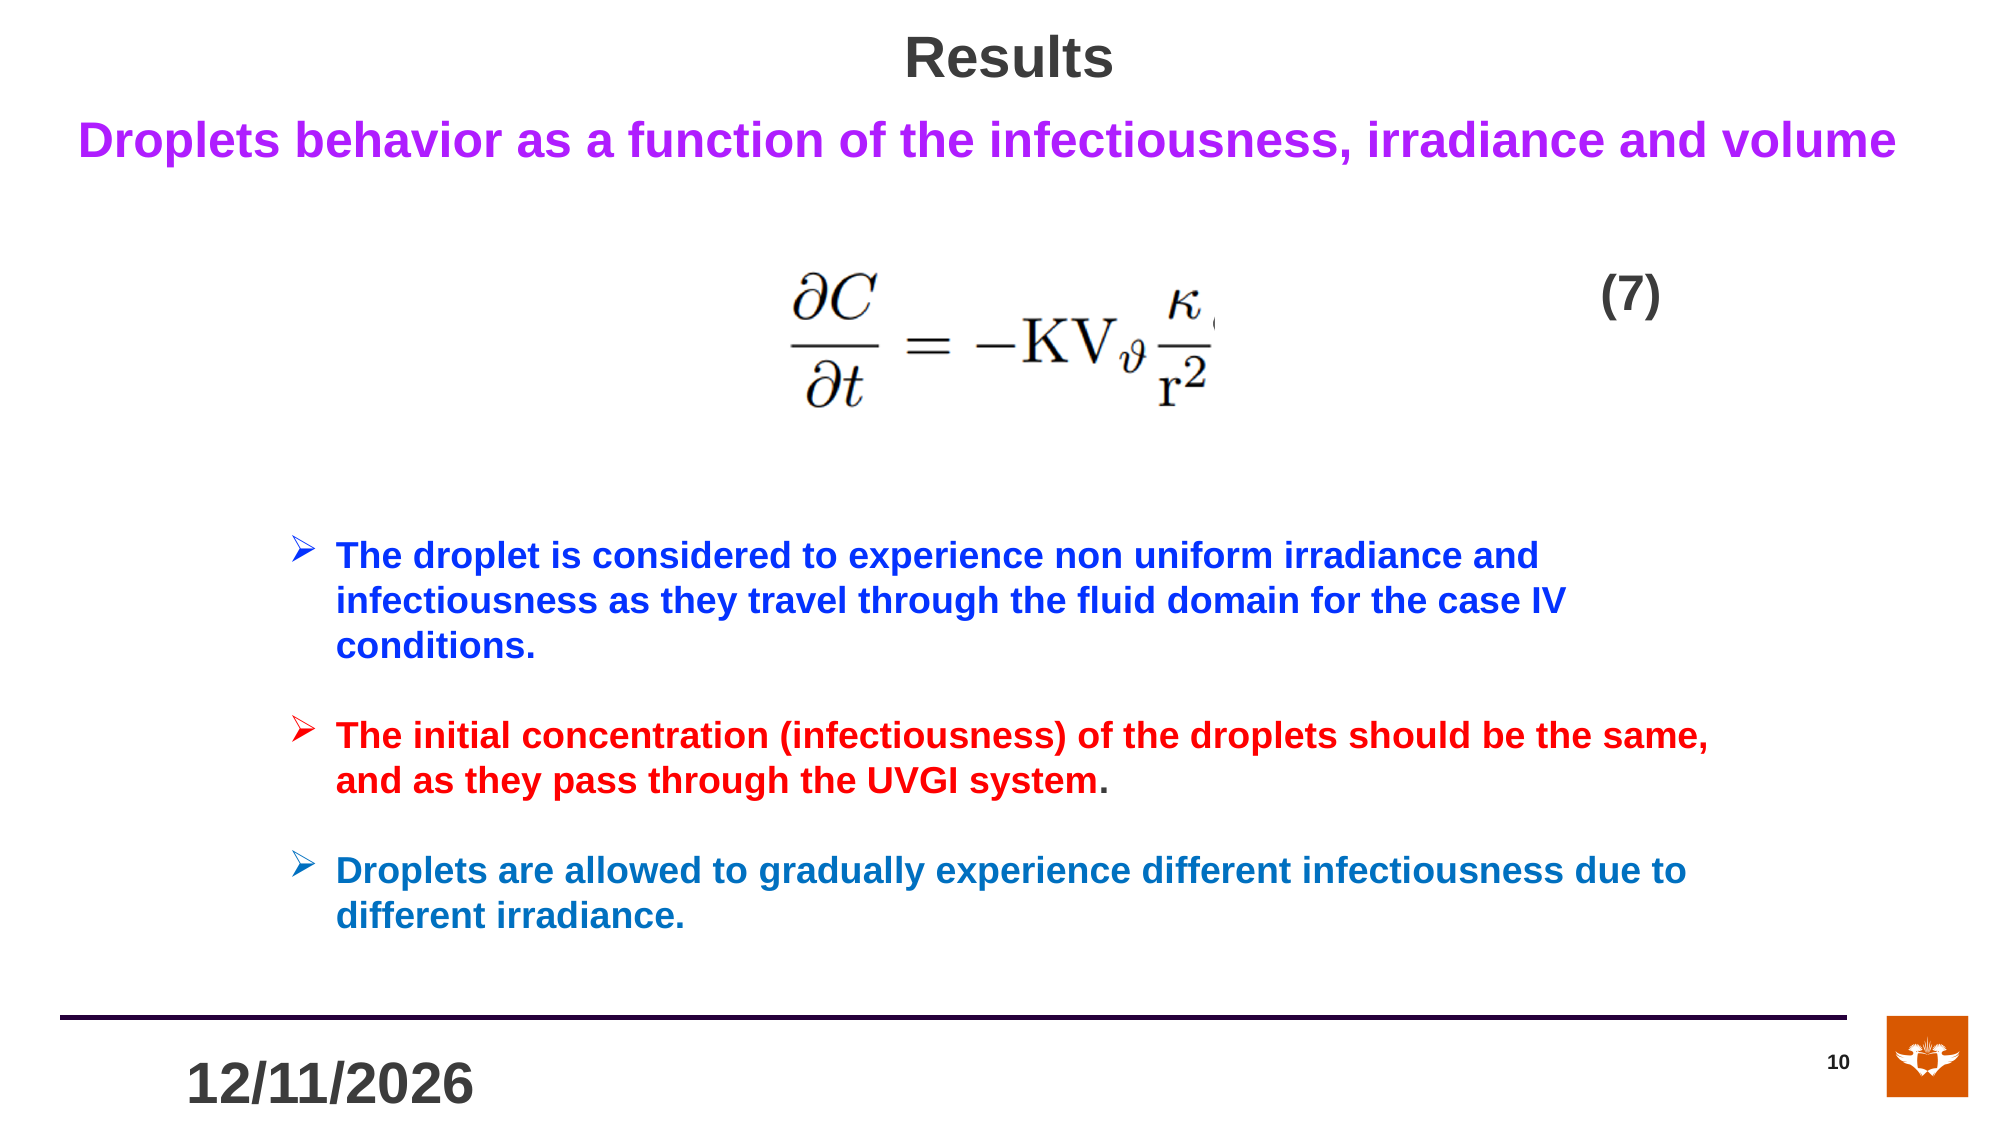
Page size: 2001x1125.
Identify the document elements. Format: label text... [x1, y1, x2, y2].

picture [785, 226, 1215, 432]
text_box Results [63, 11, 1956, 97]
text_box The droplet is considered to experience non uniform irradiance and infectiousness as they travel through the fluid domain for the case IV conditions. The initial concentration (infectiousness) of the droplets should be the same, and as they pass through the UVGI system. Droplets are allowed to gradually experience different infectiousness due to different irradiance. [274, 523, 1726, 944]
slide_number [171, 1038, 631, 1099]
picture [1885, 1014, 1970, 1099]
text_box (7) [1585, 253, 1726, 328]
text_box Droplets behavior as a function of the infectiousness, irradiance and volume [49, 99, 1919, 175]
